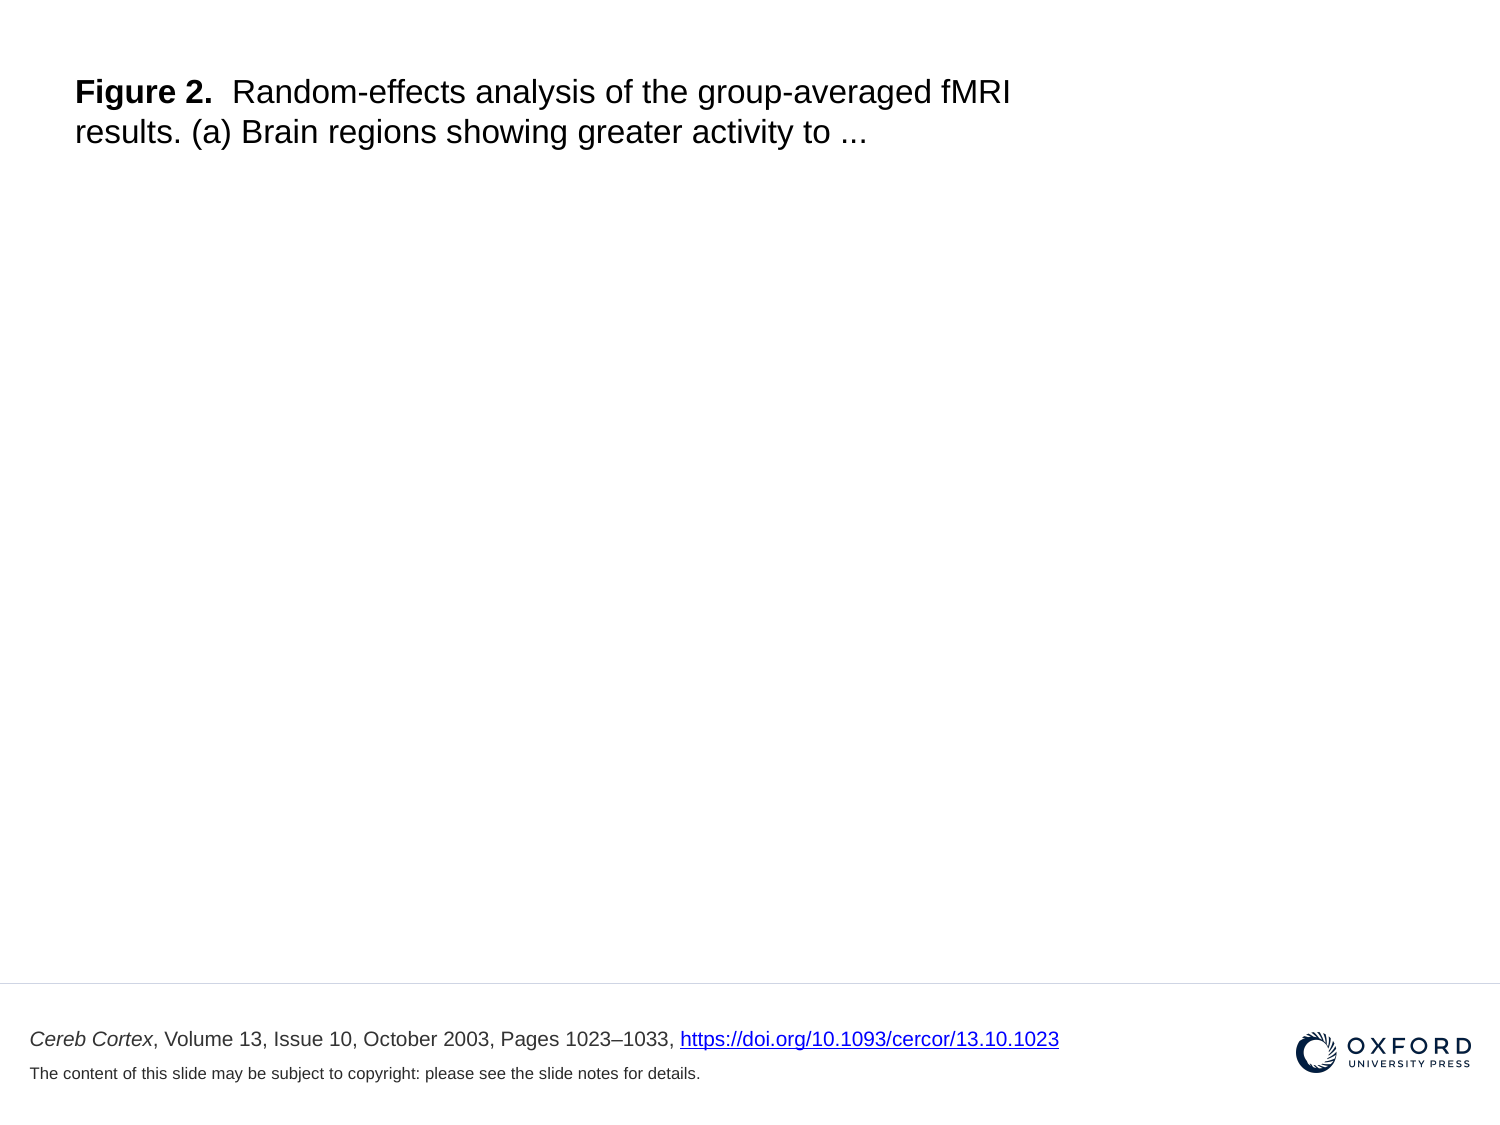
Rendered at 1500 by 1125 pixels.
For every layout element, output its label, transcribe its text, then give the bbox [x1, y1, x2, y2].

title Figure 2. Random-effects analysis of the group-averaged fMRI results. (a) Brain regions showing greater activity to ... [75, 69, 1078, 171]
footer Cereb Cortex, Volume 13, Issue 10, October 2003, Pages 1023–1033, https://doi.org/10.1093/cercor/13.10.1023 The content of this slide may be subject to copyright: please see the slide notes for details. [0, 983, 1260, 1125]
picture [1296, 1032, 1471, 1073]
